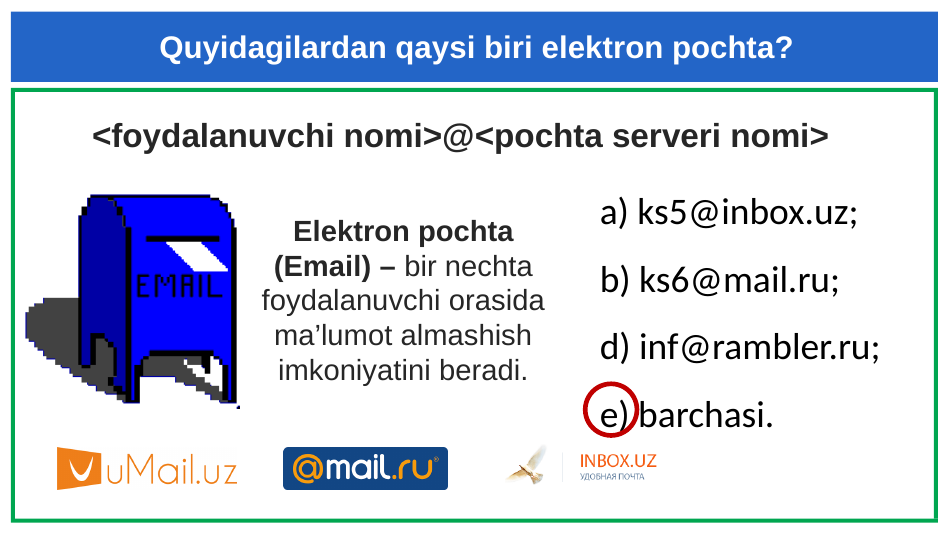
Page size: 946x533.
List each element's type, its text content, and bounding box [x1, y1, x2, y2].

picture [283, 447, 448, 490]
text_box Quyidagilardan qaysi biri elektron pochta? [8, 27, 946, 66]
picture [20, 189, 240, 409]
picture [498, 440, 663, 497]
text_box Elektron pochta (E­mail) – bir nechta foydalanuvchi orasida ma’lumot almashish imkoniyatini beradi. [243, 204, 568, 394]
picture [57, 447, 237, 490]
text_box [583, 381, 640, 438]
text_box <foydalanuvchi nomi>@<pochta serveri nomi> [60, 106, 862, 162]
text_box a) ks5@inbox.uz; b) ks6@mail.ru; d) inf@rambler.ru; e) barchasi. [585, 157, 946, 510]
